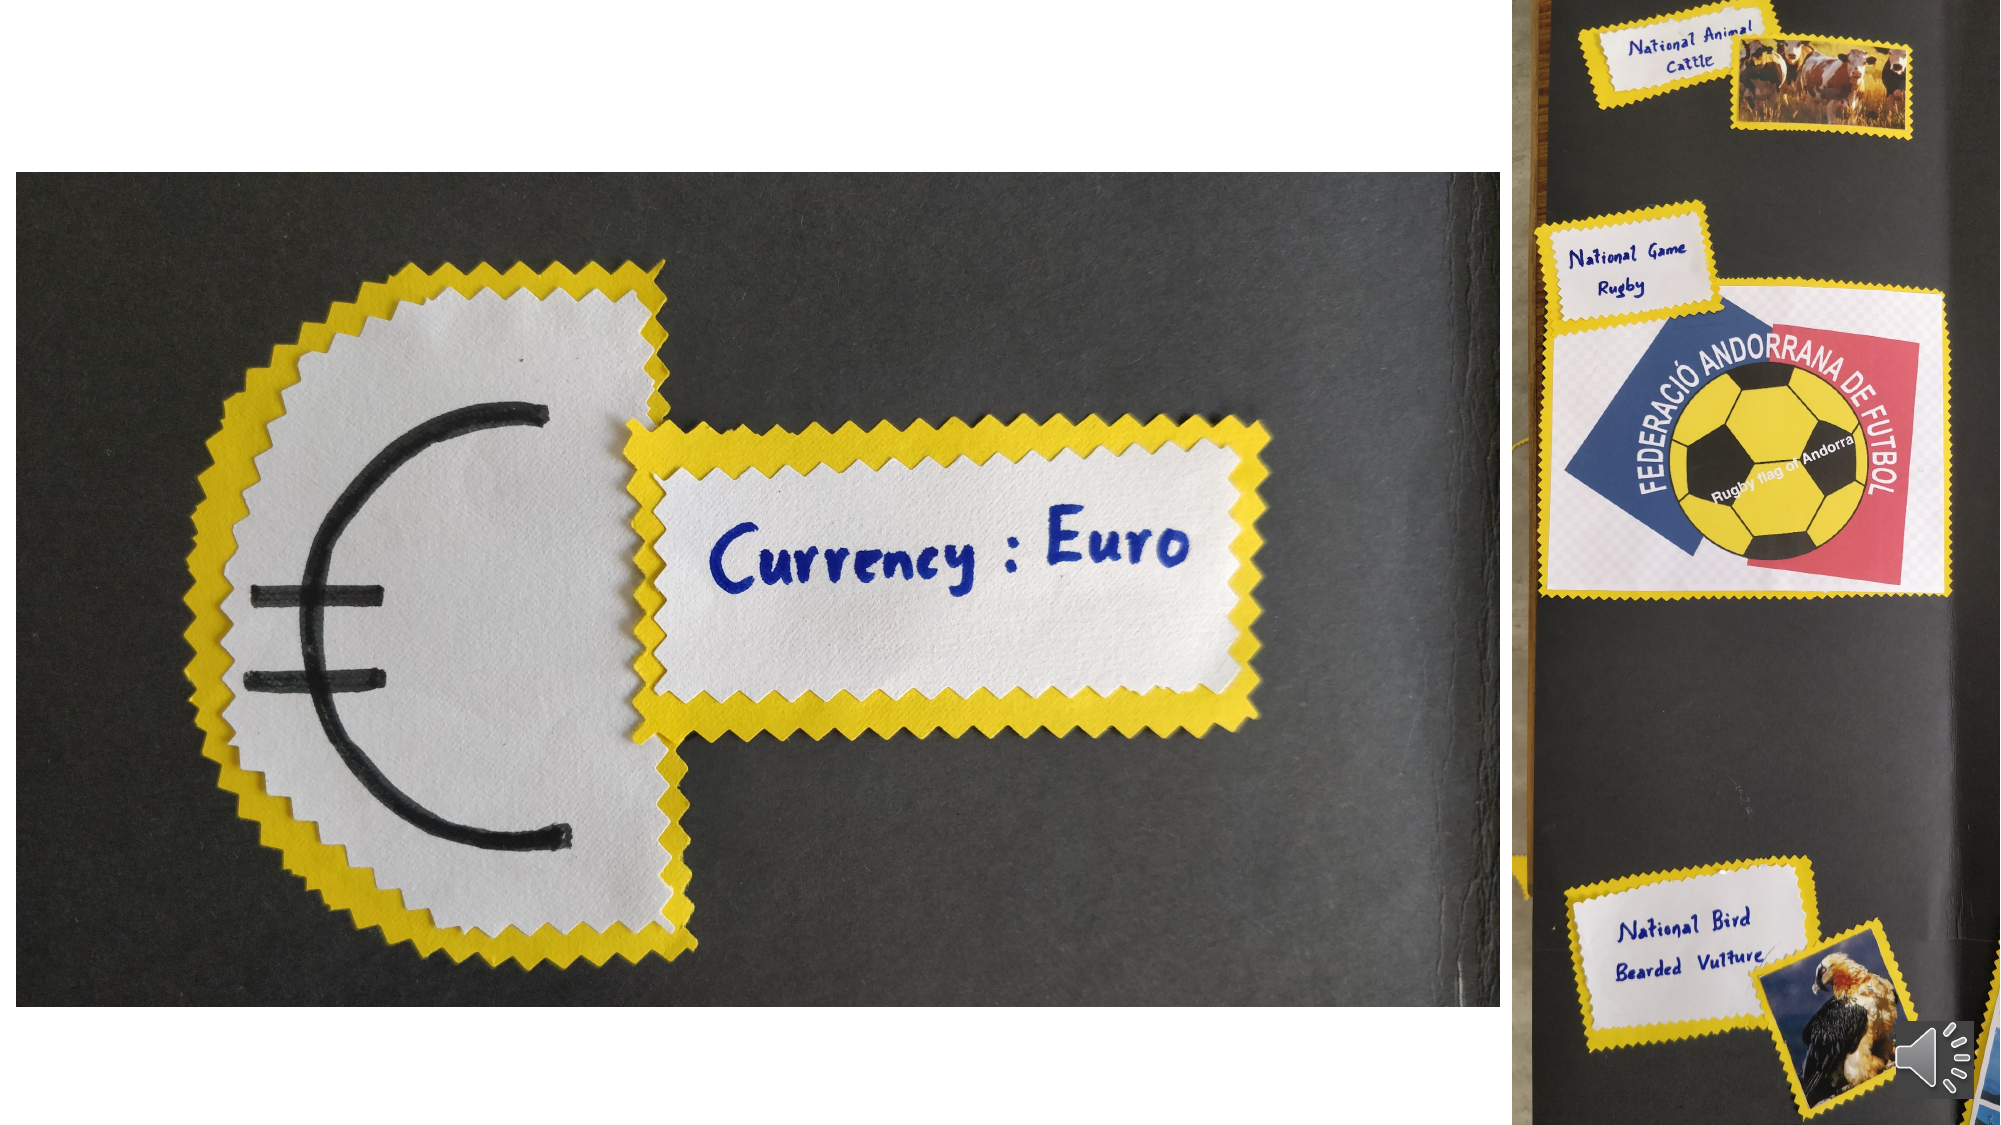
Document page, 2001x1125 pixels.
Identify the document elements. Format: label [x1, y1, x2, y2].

picture [16, 172, 1500, 1007]
picture [1512, 0, 2000, 1125]
